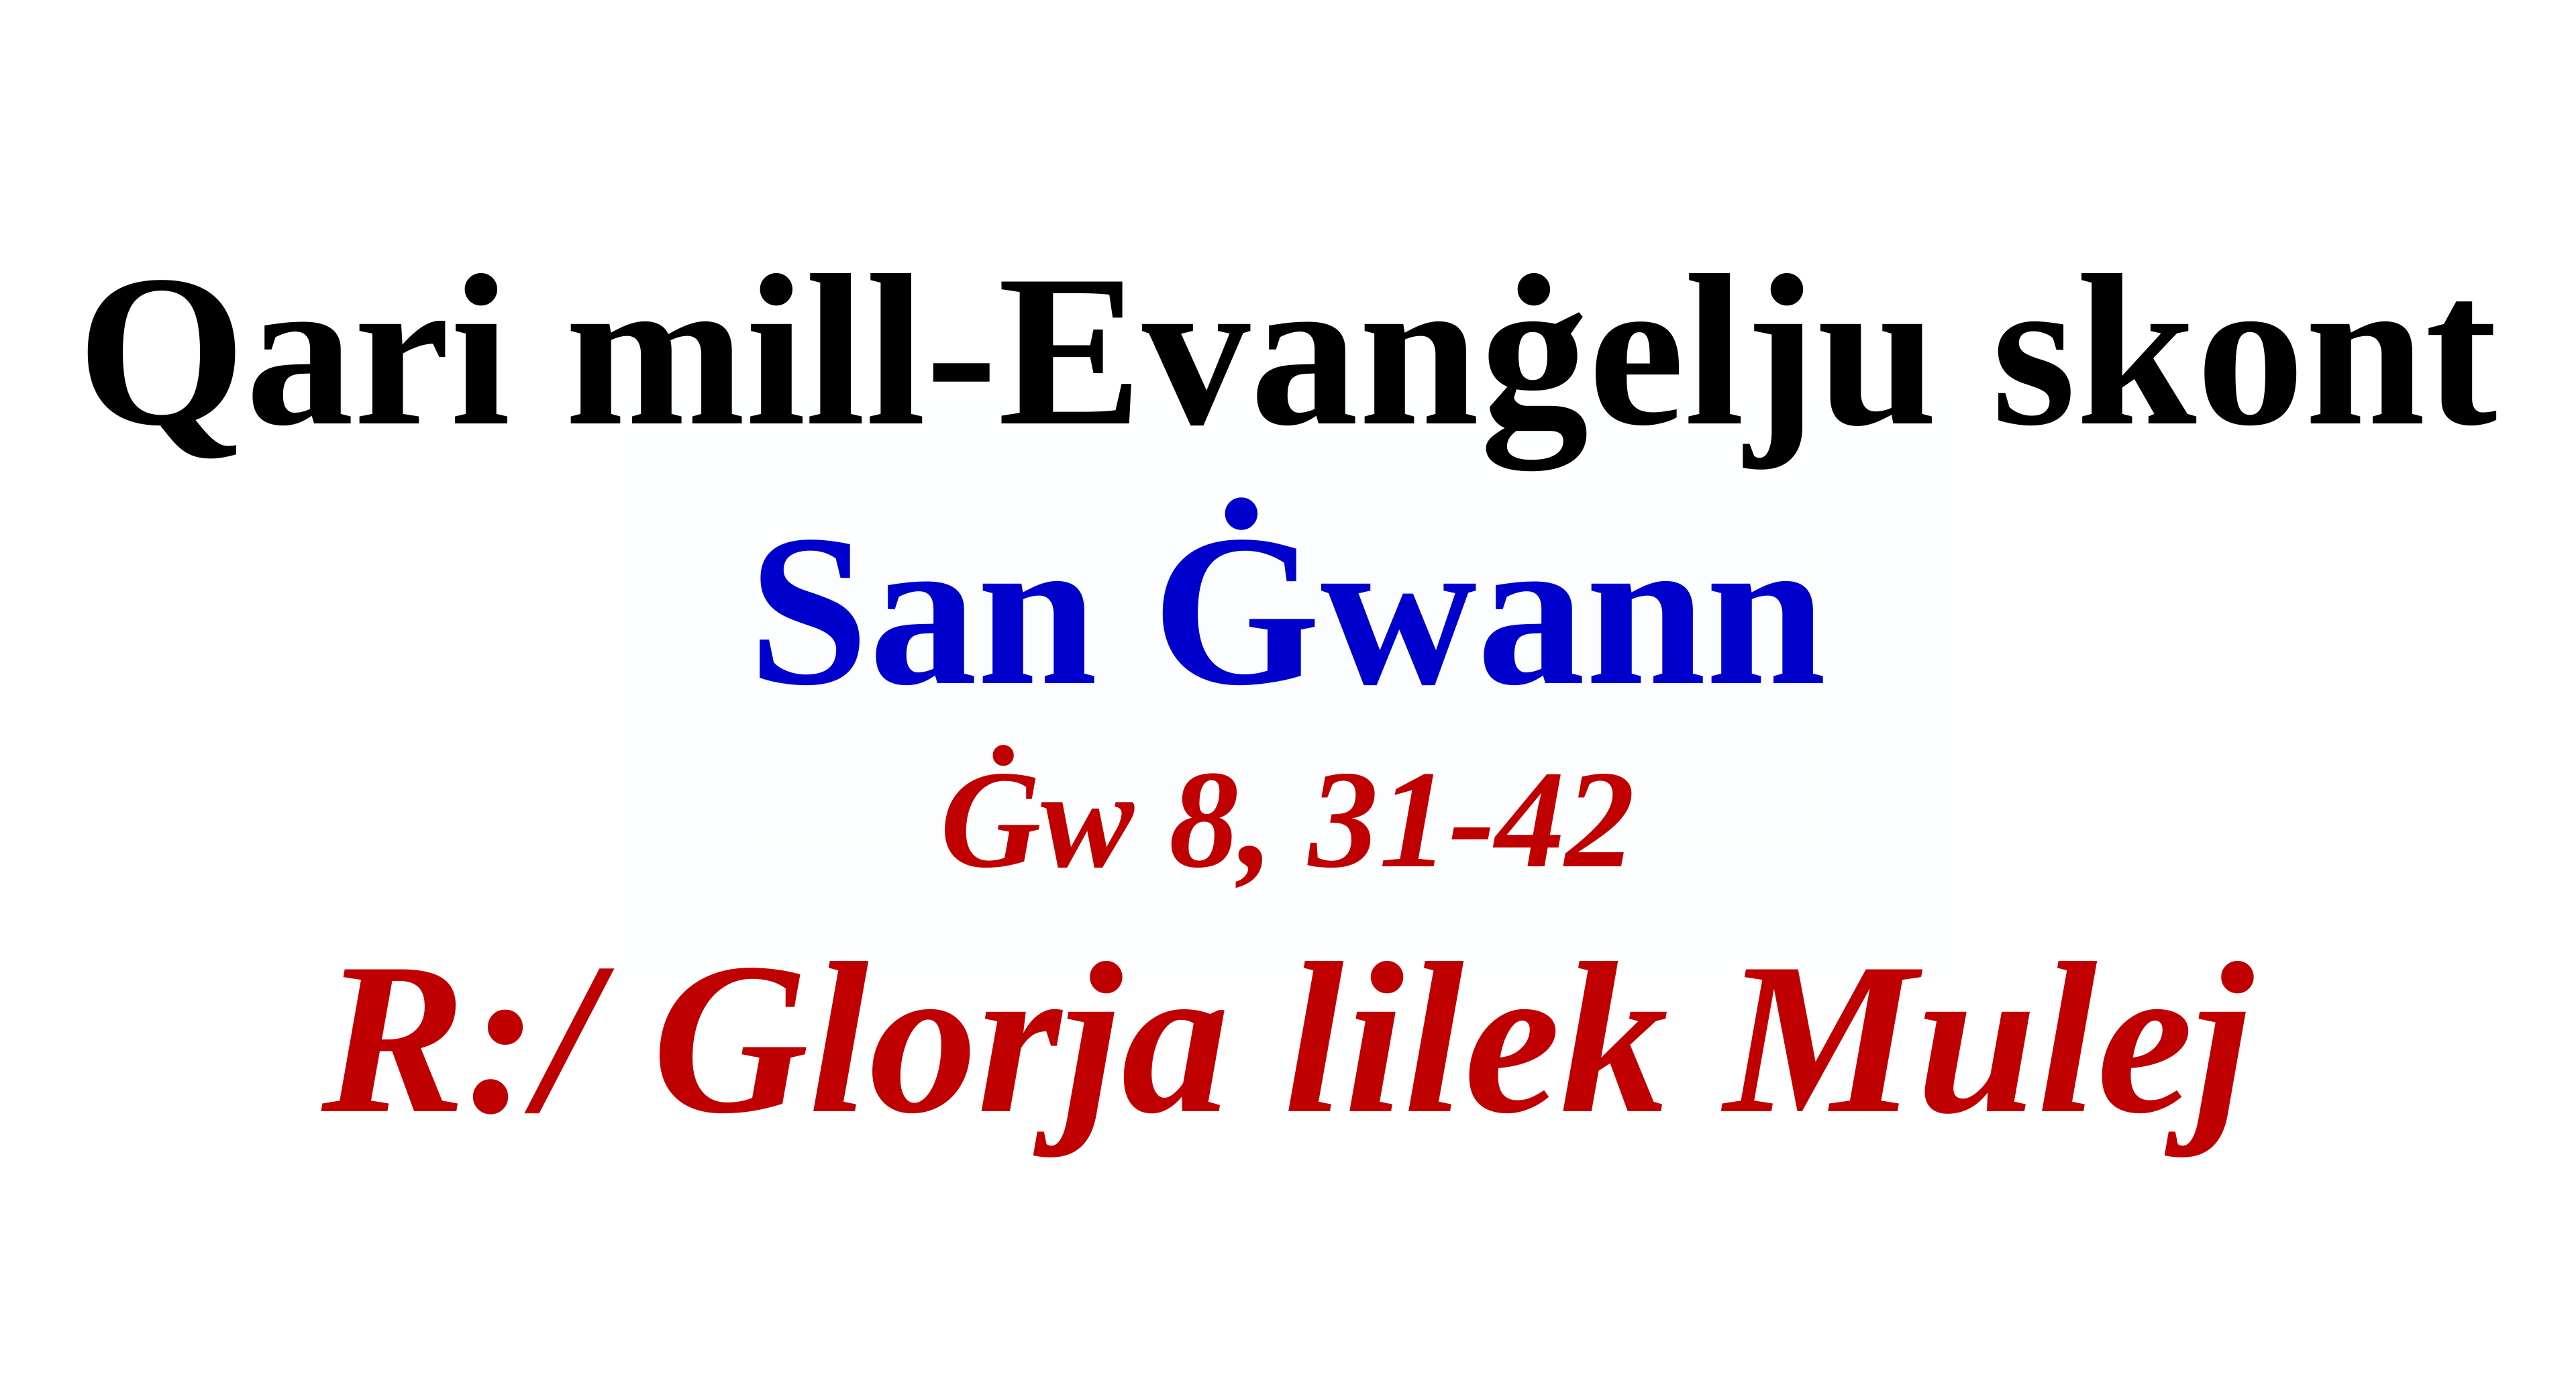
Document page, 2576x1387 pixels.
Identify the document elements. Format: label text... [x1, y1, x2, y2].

text_box Qari mill-Evanġelju skont San Ġwann Ġw 8, 31-42 R:/ Glorja lilek Mulej [43, 195, 2532, 1166]
